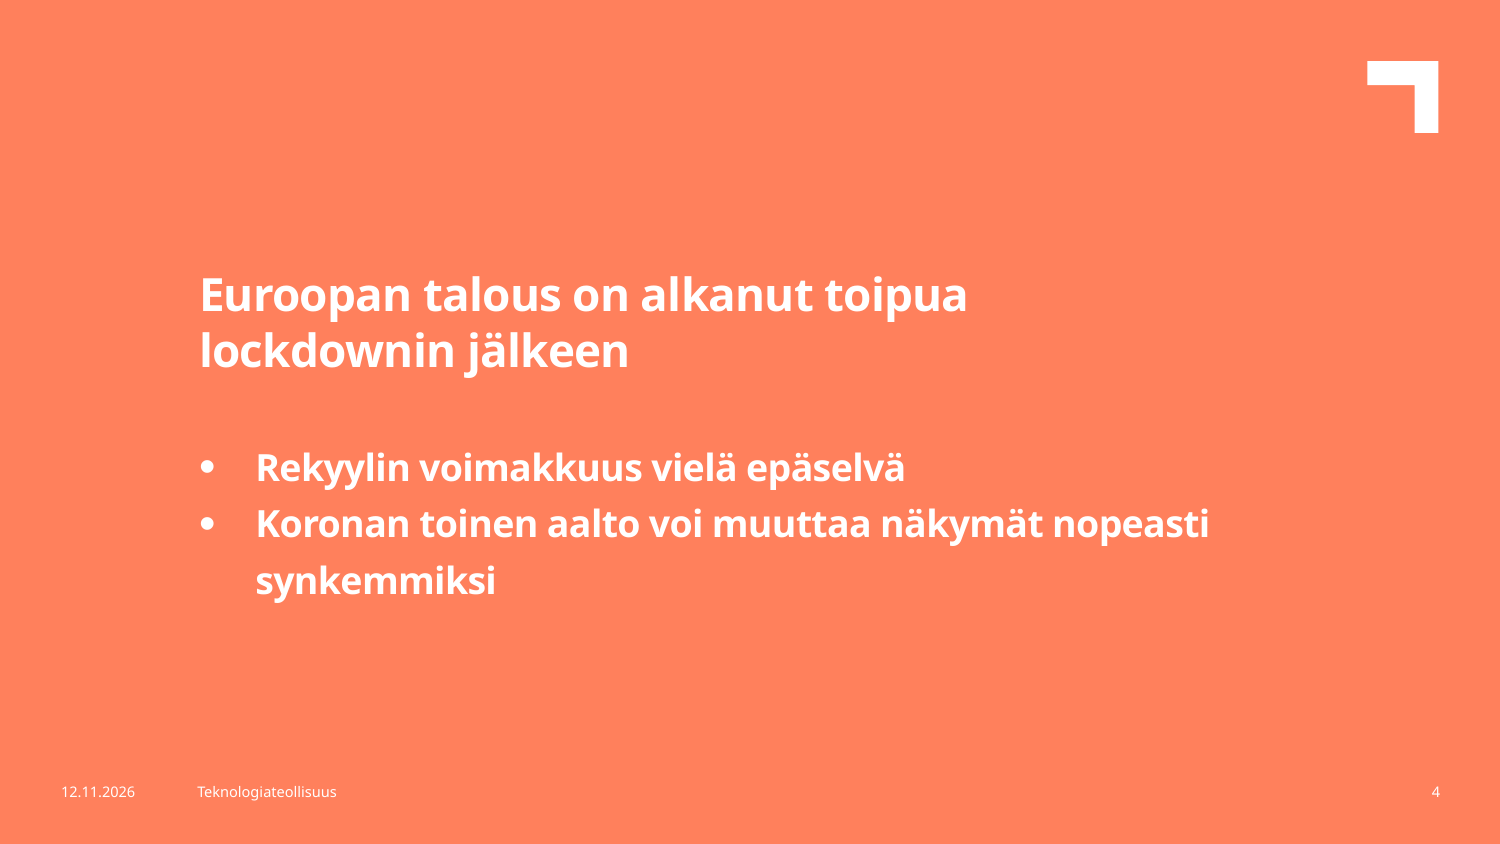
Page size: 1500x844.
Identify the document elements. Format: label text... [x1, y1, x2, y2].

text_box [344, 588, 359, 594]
slide_number 4 [1313, 775, 1456, 803]
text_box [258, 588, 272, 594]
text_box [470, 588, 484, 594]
footer Teknologiateollisuus [182, 775, 395, 803]
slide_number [46, 775, 182, 803]
text_box -52 % [275, 588, 288, 602]
list Euroopan talous on alkanut toipua lockdownin jälkeen Rekyylin voimakkuus vielä epäselvä Koronan toinen aalto voi muuttaa näkymät nopeasti synkemmiksi [182, 256, 1327, 588]
